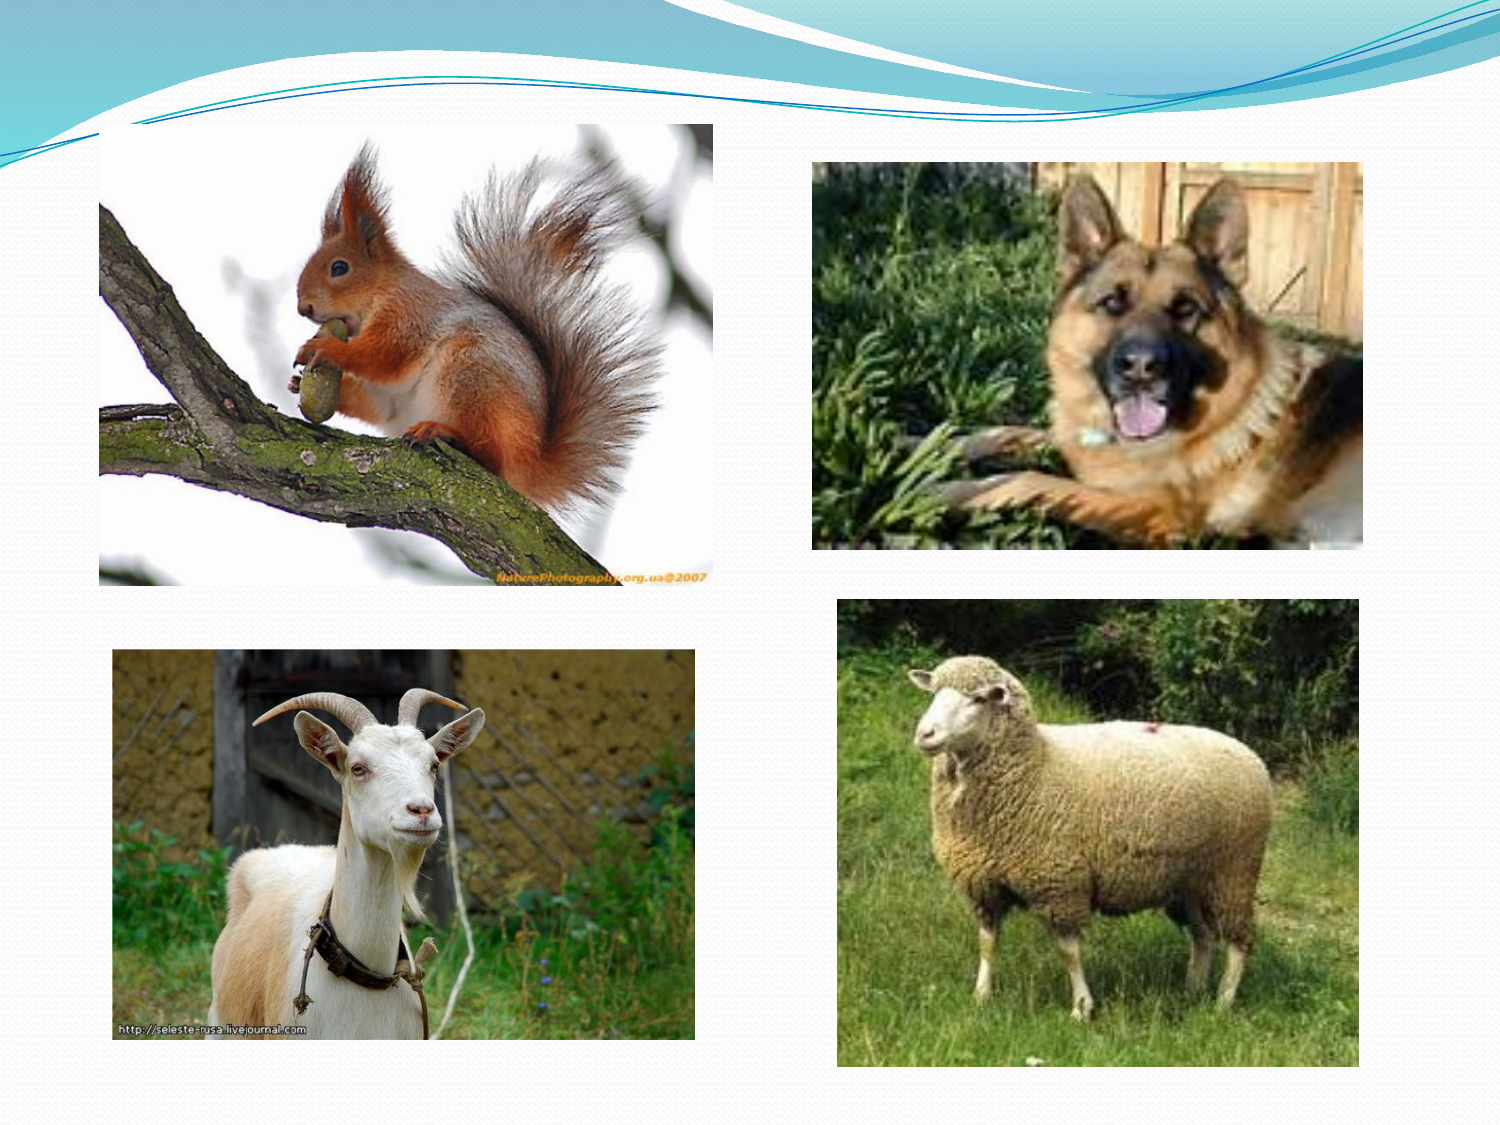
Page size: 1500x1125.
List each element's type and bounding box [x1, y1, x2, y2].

picture [837, 599, 1359, 1067]
picture [99, 124, 713, 586]
picture [812, 162, 1363, 551]
picture [112, 649, 695, 1040]
